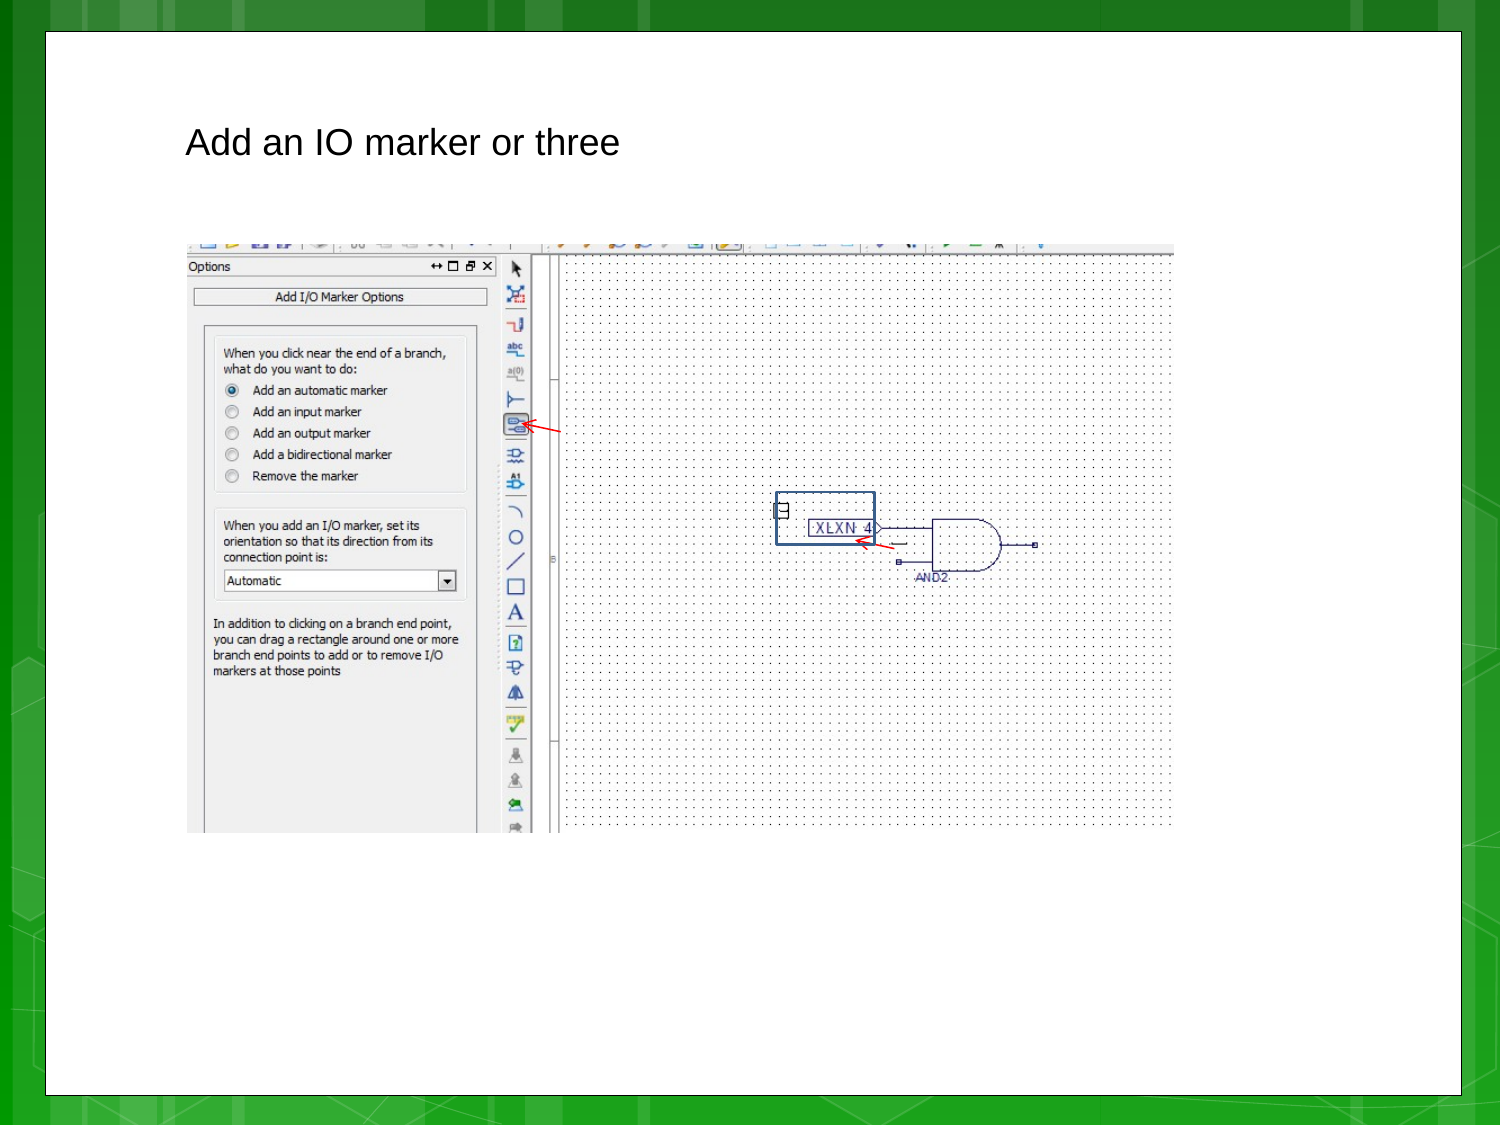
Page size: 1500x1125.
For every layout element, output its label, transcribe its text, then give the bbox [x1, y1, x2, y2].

text_box Add an IO marker or three [170, 110, 636, 171]
picture [186, 244, 1174, 834]
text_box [854, 539, 895, 549]
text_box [521, 423, 561, 432]
